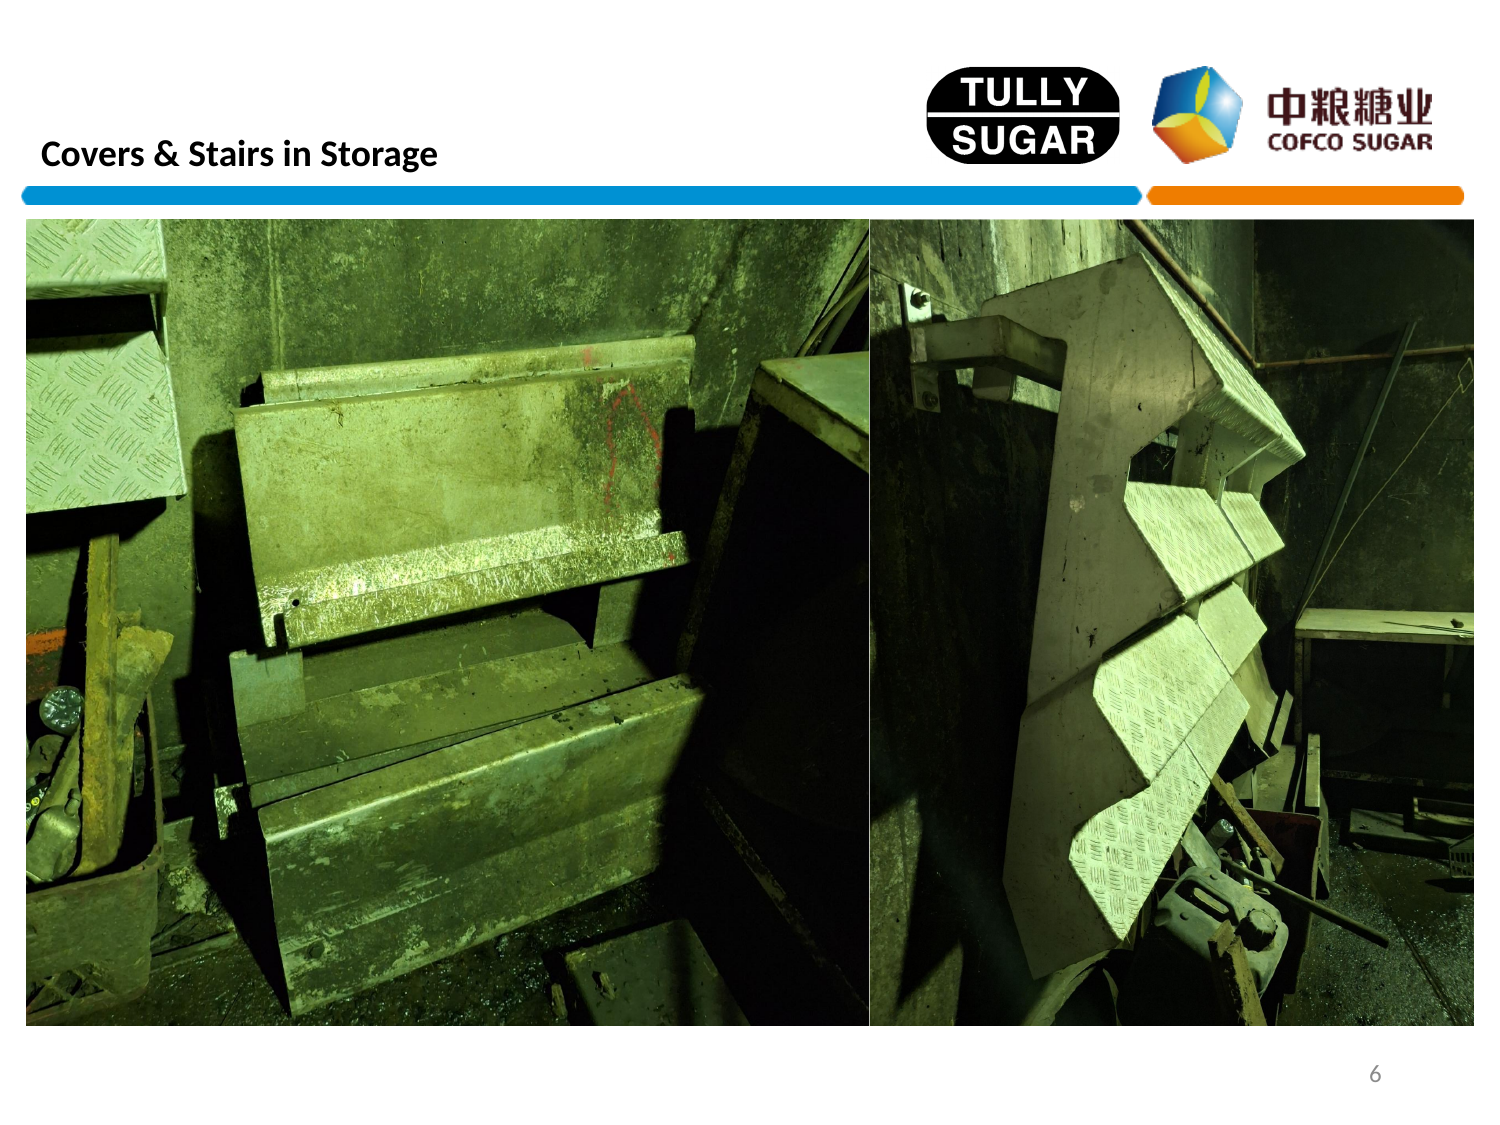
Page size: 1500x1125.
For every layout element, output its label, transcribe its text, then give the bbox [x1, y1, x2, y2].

slide_number 6 [1059, 1042, 1397, 1103]
picture [926, 66, 1120, 164]
picture [26, 206, 1500, 1045]
picture [1152, 66, 1432, 164]
text_box Covers & Stairs in Storage [26, 121, 777, 182]
